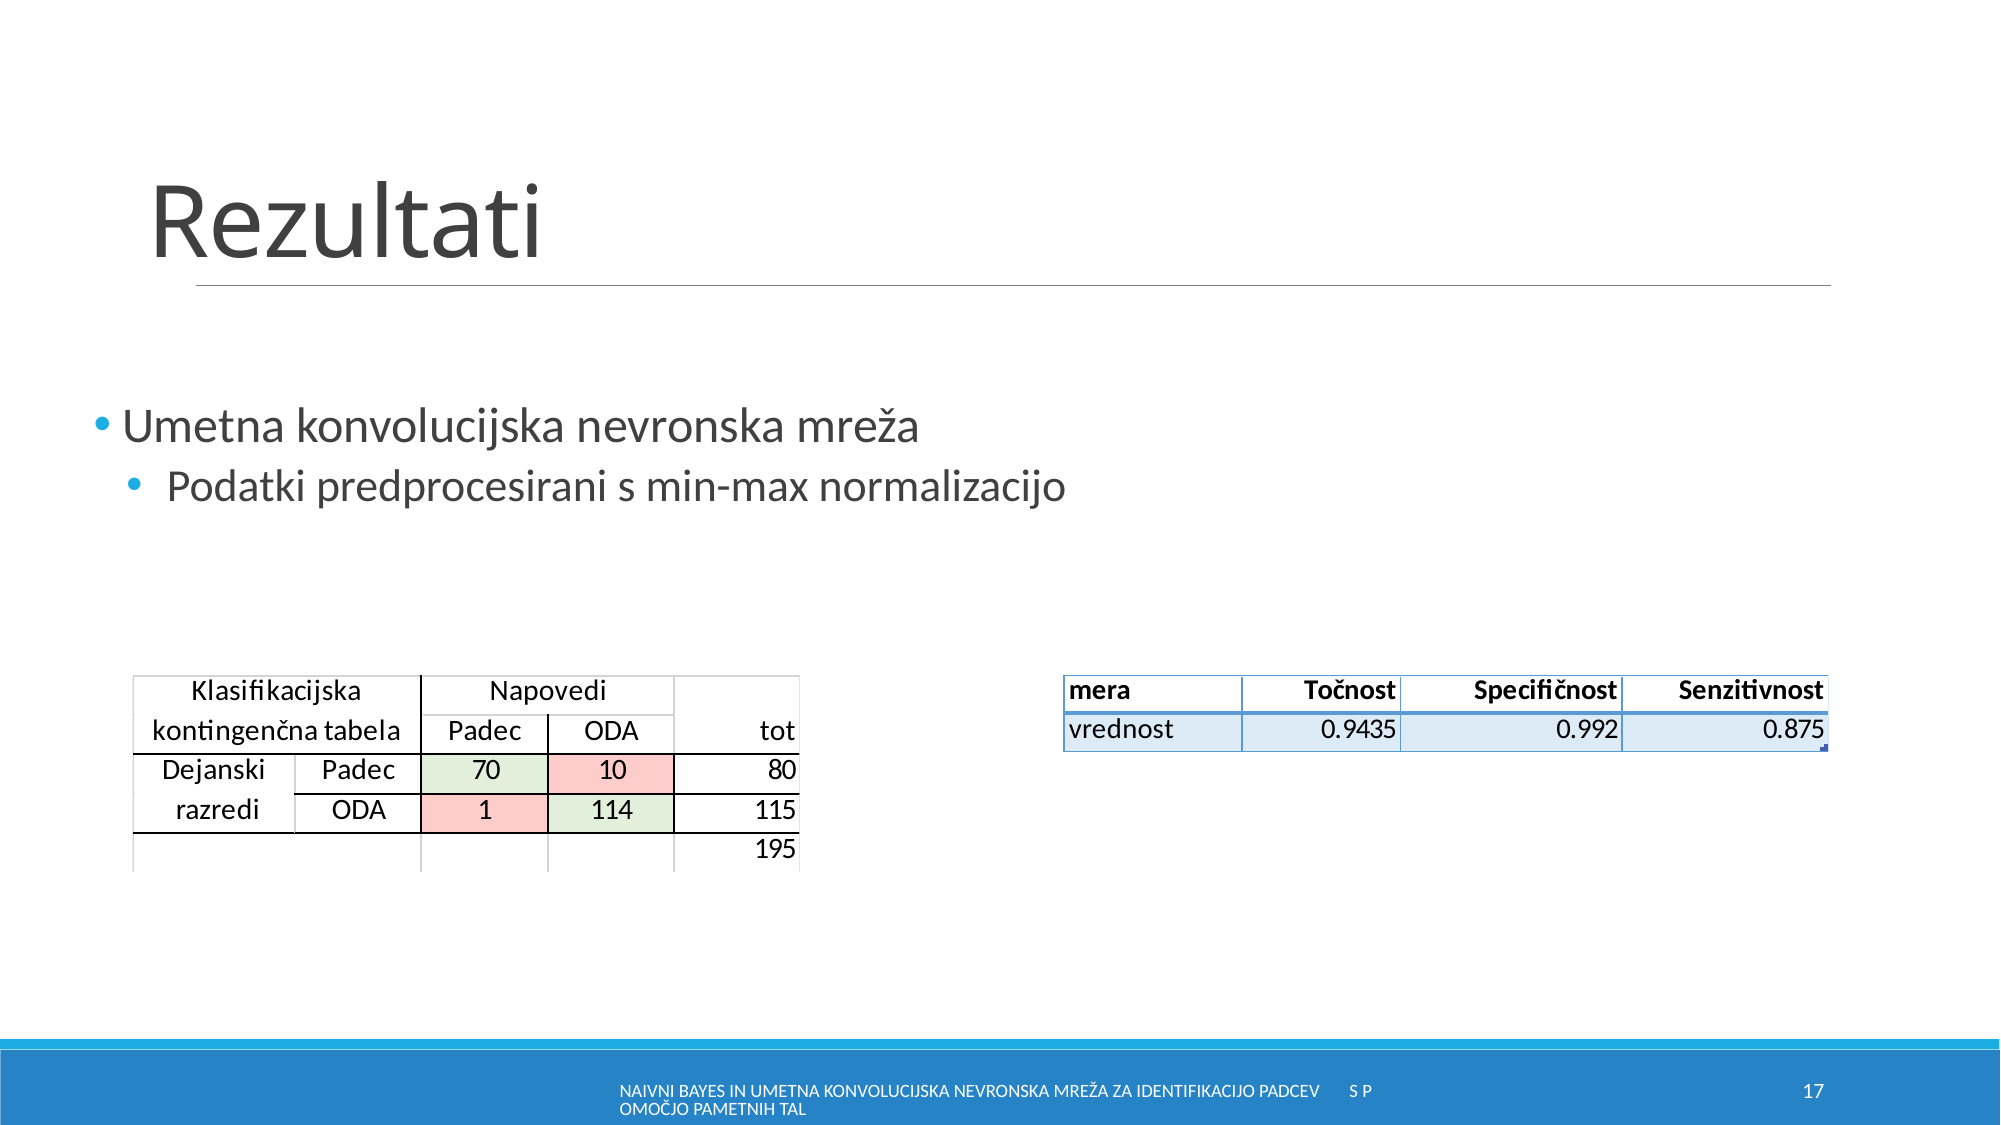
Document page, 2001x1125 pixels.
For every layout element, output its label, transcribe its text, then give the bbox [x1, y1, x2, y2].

list Umetna konvolucijska nevronska mreža Podatki predprocesirani s min-max normalizacijo [93, 302, 1908, 963]
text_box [131, 674, 802, 875]
footer Naivni Bayes in umetna konvolucijska nevronska mreža za identifikacijo padcev s pomočjo pametnih tal [604, 1059, 1396, 1120]
slide_number 17 [1624, 1059, 1840, 1120]
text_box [1062, 674, 1831, 754]
title Rezultati [132, 47, 1830, 285]
